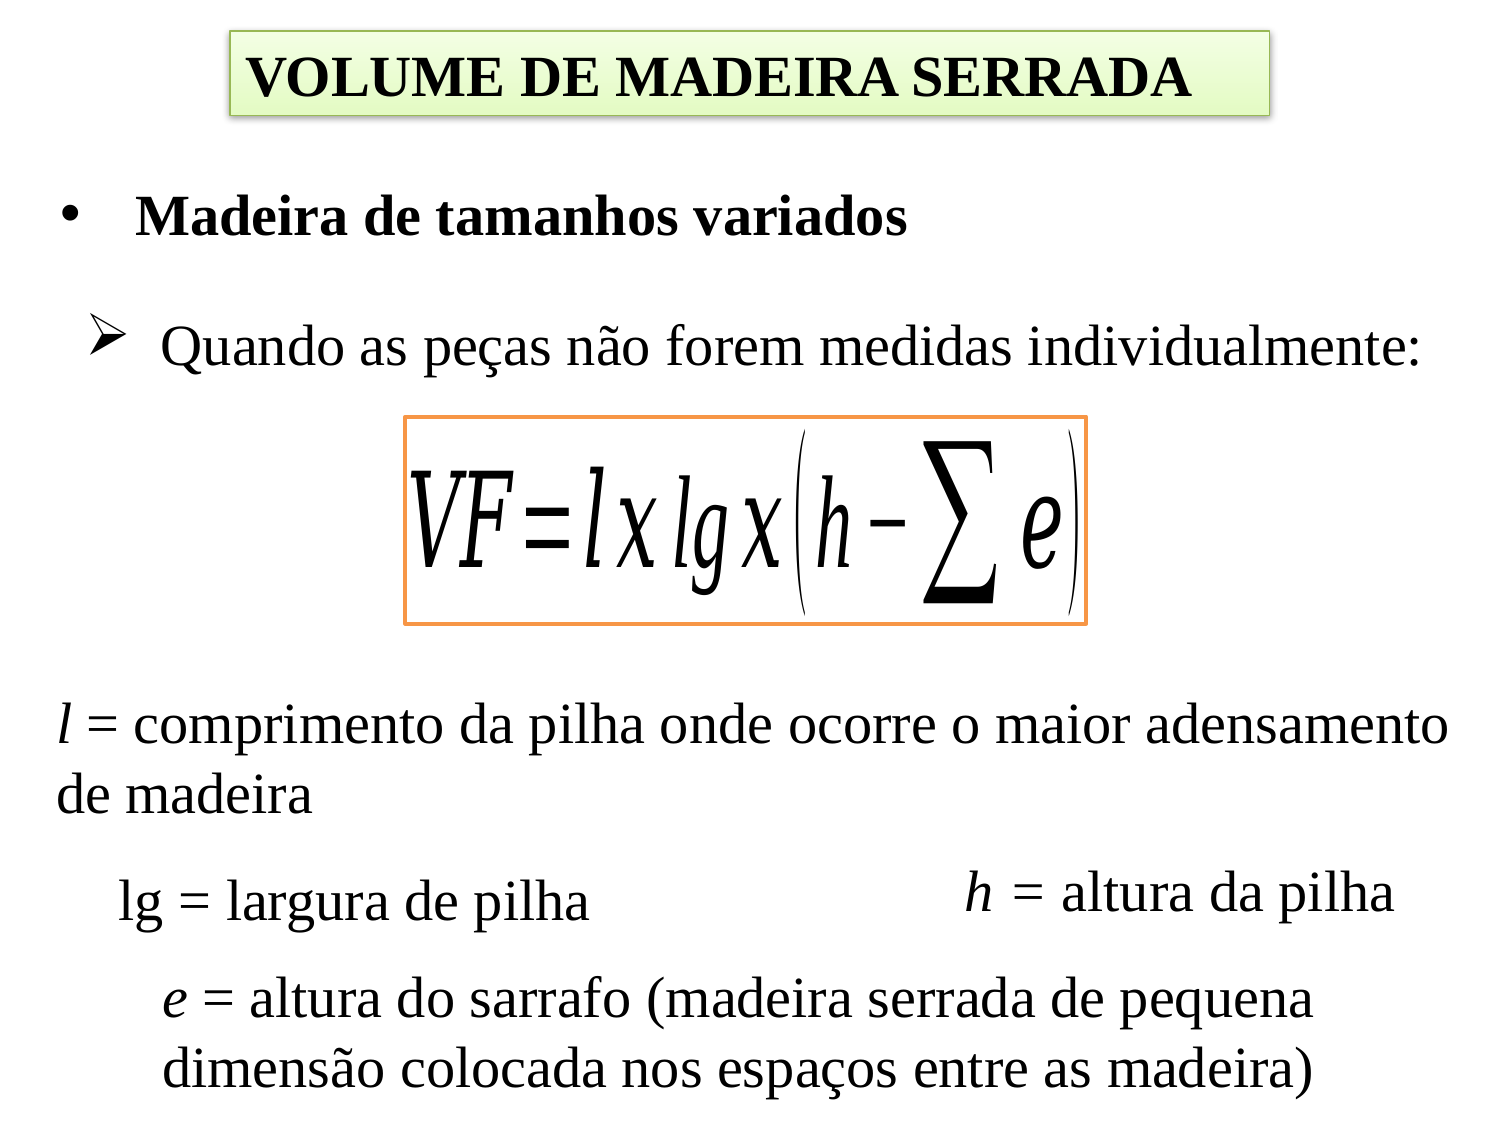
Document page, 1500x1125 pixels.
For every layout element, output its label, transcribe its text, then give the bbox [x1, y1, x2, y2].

text_box VOLUME DE MADEIRA SERRADA [229, 30, 1270, 116]
text_box lg = largura de pilha [103, 854, 606, 940]
text_box h = altura da pilha [949, 846, 1411, 931]
text_box l = comprimento da pilha onde ocorre o maior adensamento de madeira [41, 677, 1466, 833]
text_box e = altura do sarrafo (madeira serrada de pequena dimensão colocada nos espaços entre as madeira) [147, 952, 1353, 1107]
text_box Madeira de tamanhos variados [45, 169, 924, 255]
text_box Quando as peças não forem medidas individualmente: [71, 299, 1439, 385]
